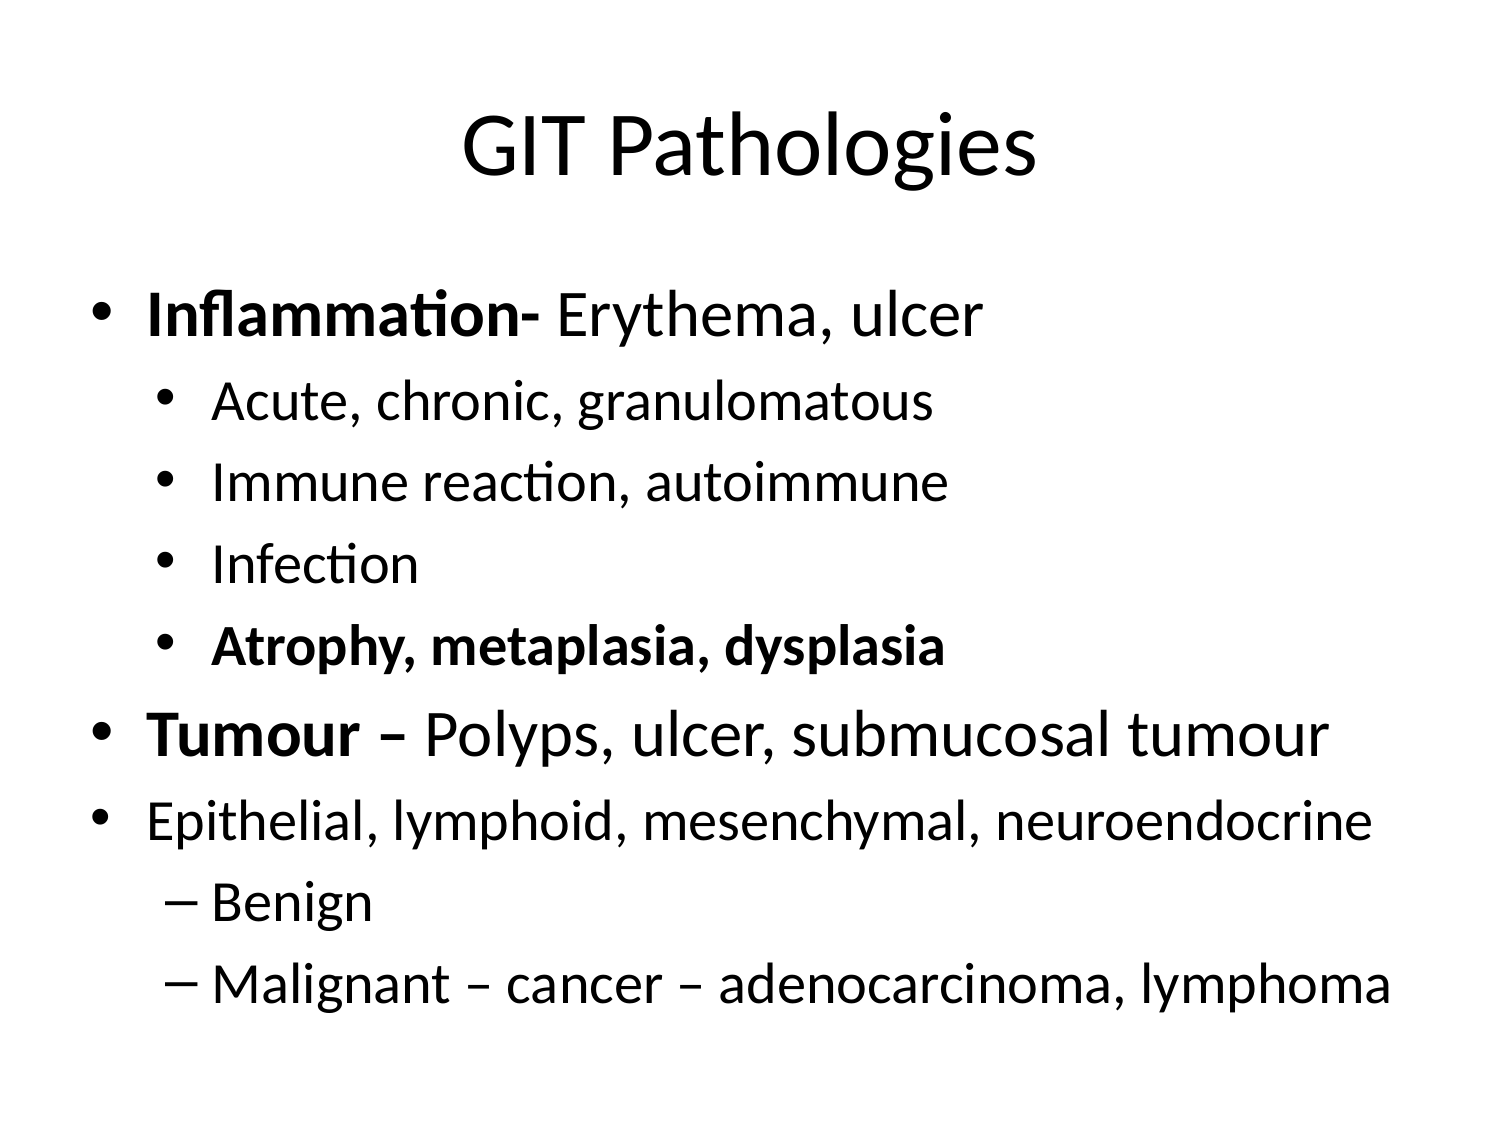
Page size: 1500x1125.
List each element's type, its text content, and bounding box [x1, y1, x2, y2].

list Inflammation- Erythema, ulcer Acute, chronic, granulomatous Immune reaction, autoimmune Infection Atrophy, metaplasia, dysplasia Tumour – Polyps, ulcer, submucosal tumour Epithelial, lymphoid, mesenchymal, neuroendocrine Benign Malignant – cancer – adenocarcinoma, lymphoma [74, 262, 1426, 1006]
title GIT Pathologies [74, 44, 1426, 233]
